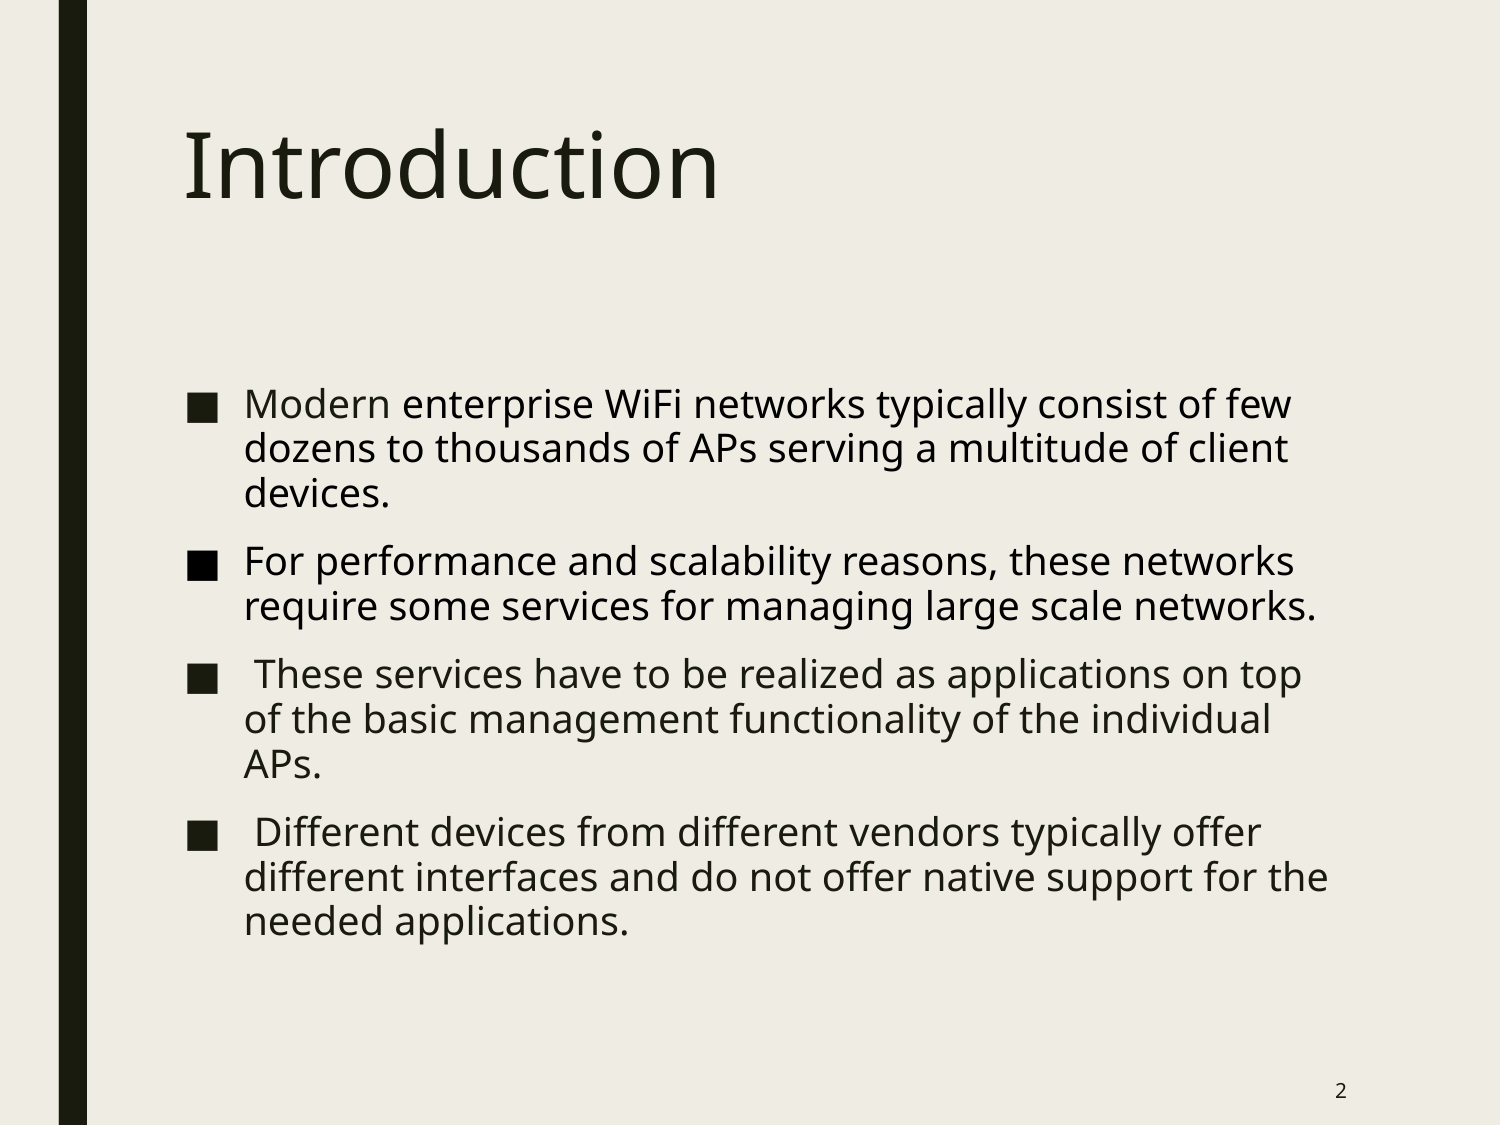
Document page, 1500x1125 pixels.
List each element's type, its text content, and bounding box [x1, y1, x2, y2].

slide_number 2 [1165, 1058, 1362, 1125]
title Introduction [168, 112, 1351, 357]
list Modern enterprise WiFi networks typically consist of few dozens to thousands of APs serving a multitude of client devices. For performance and scalability reasons, these networks require some services for managing large scale networks. These services have to be realized as applications on top of the basic management functionality of the individual APs. Different devices from different vendors typically offer different interfaces and do not offer native support for the needed applications. [168, 375, 1351, 963]
